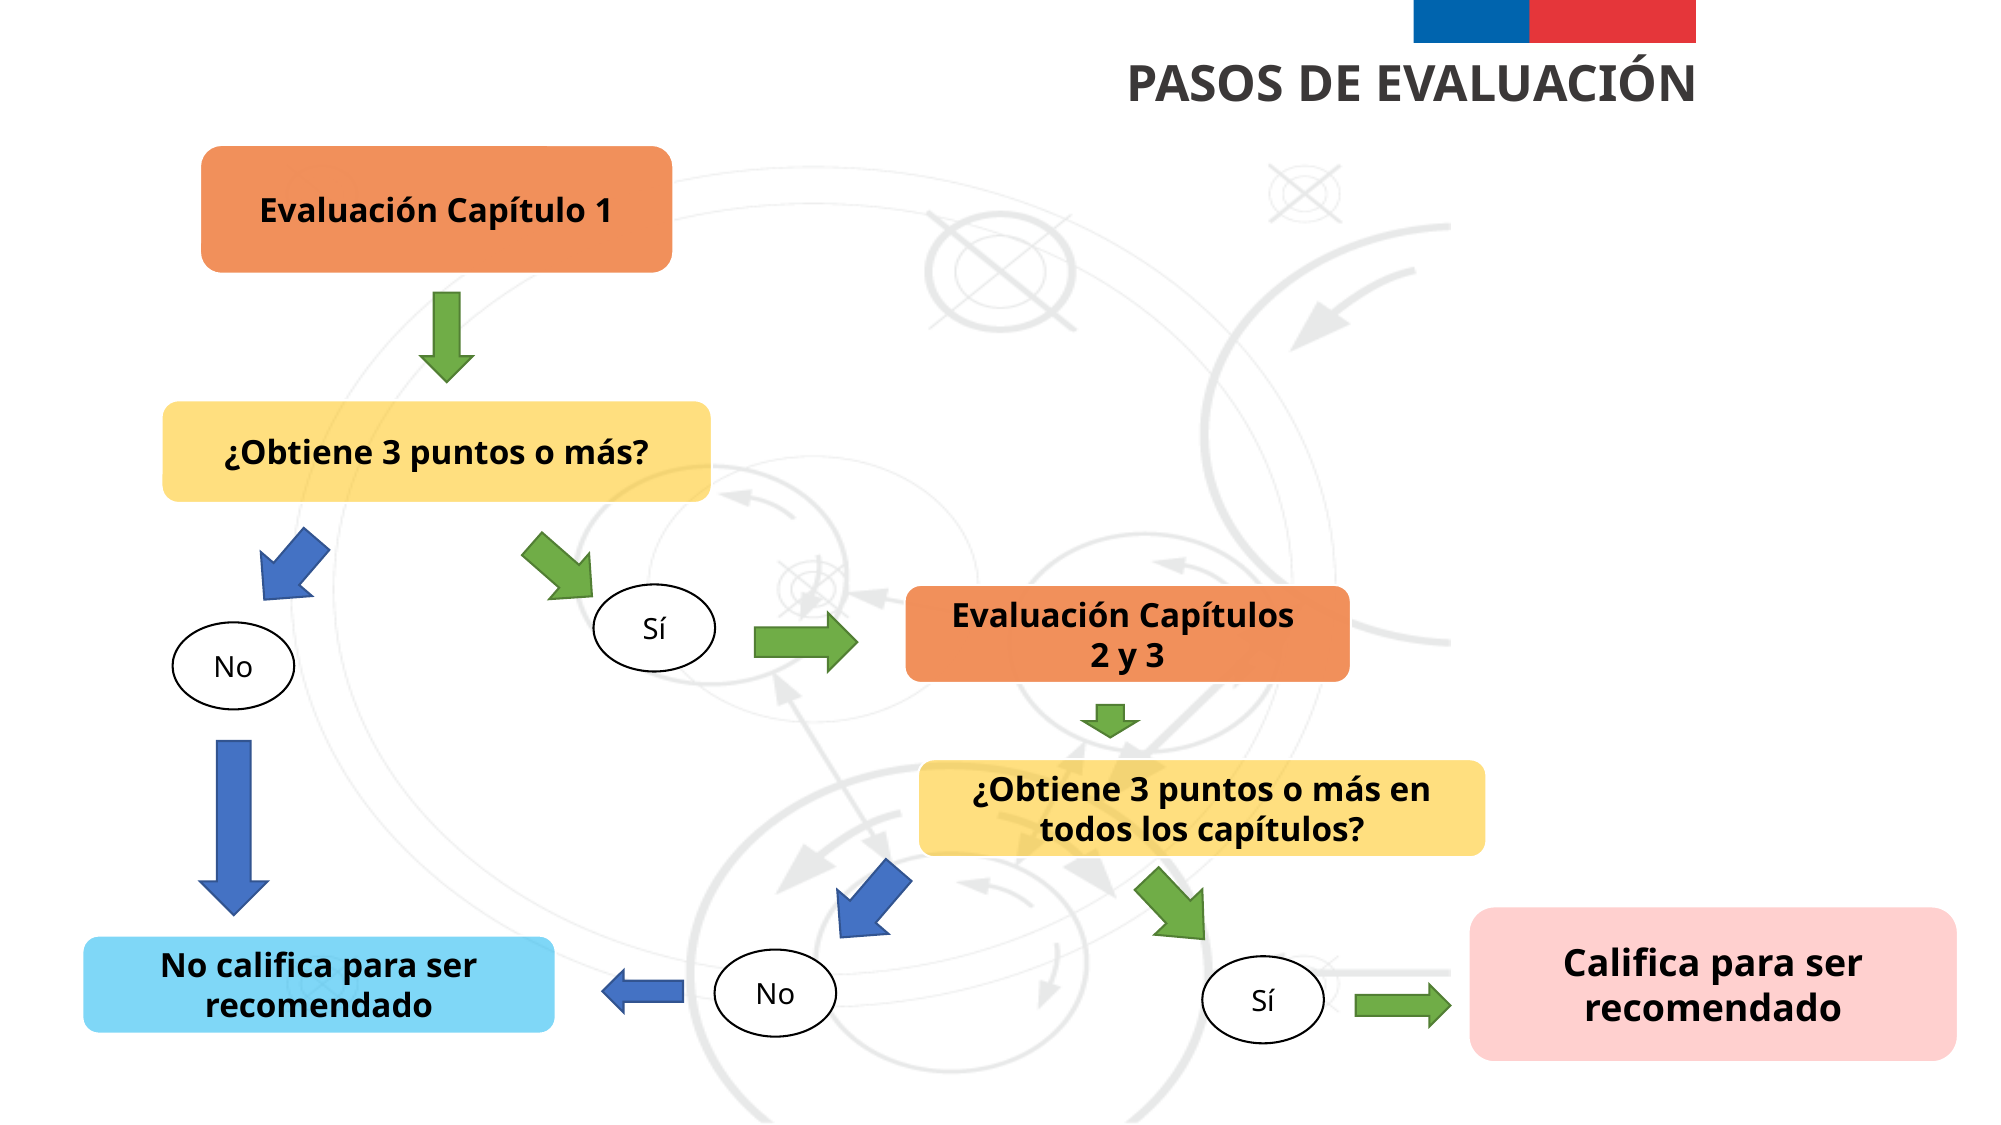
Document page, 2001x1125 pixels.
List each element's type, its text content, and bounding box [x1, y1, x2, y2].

text_box PASOS DE EVALUACIÓN [542, 14, 1714, 79]
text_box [82, 79, 1958, 1125]
picture [1413, 0, 1696, 43]
